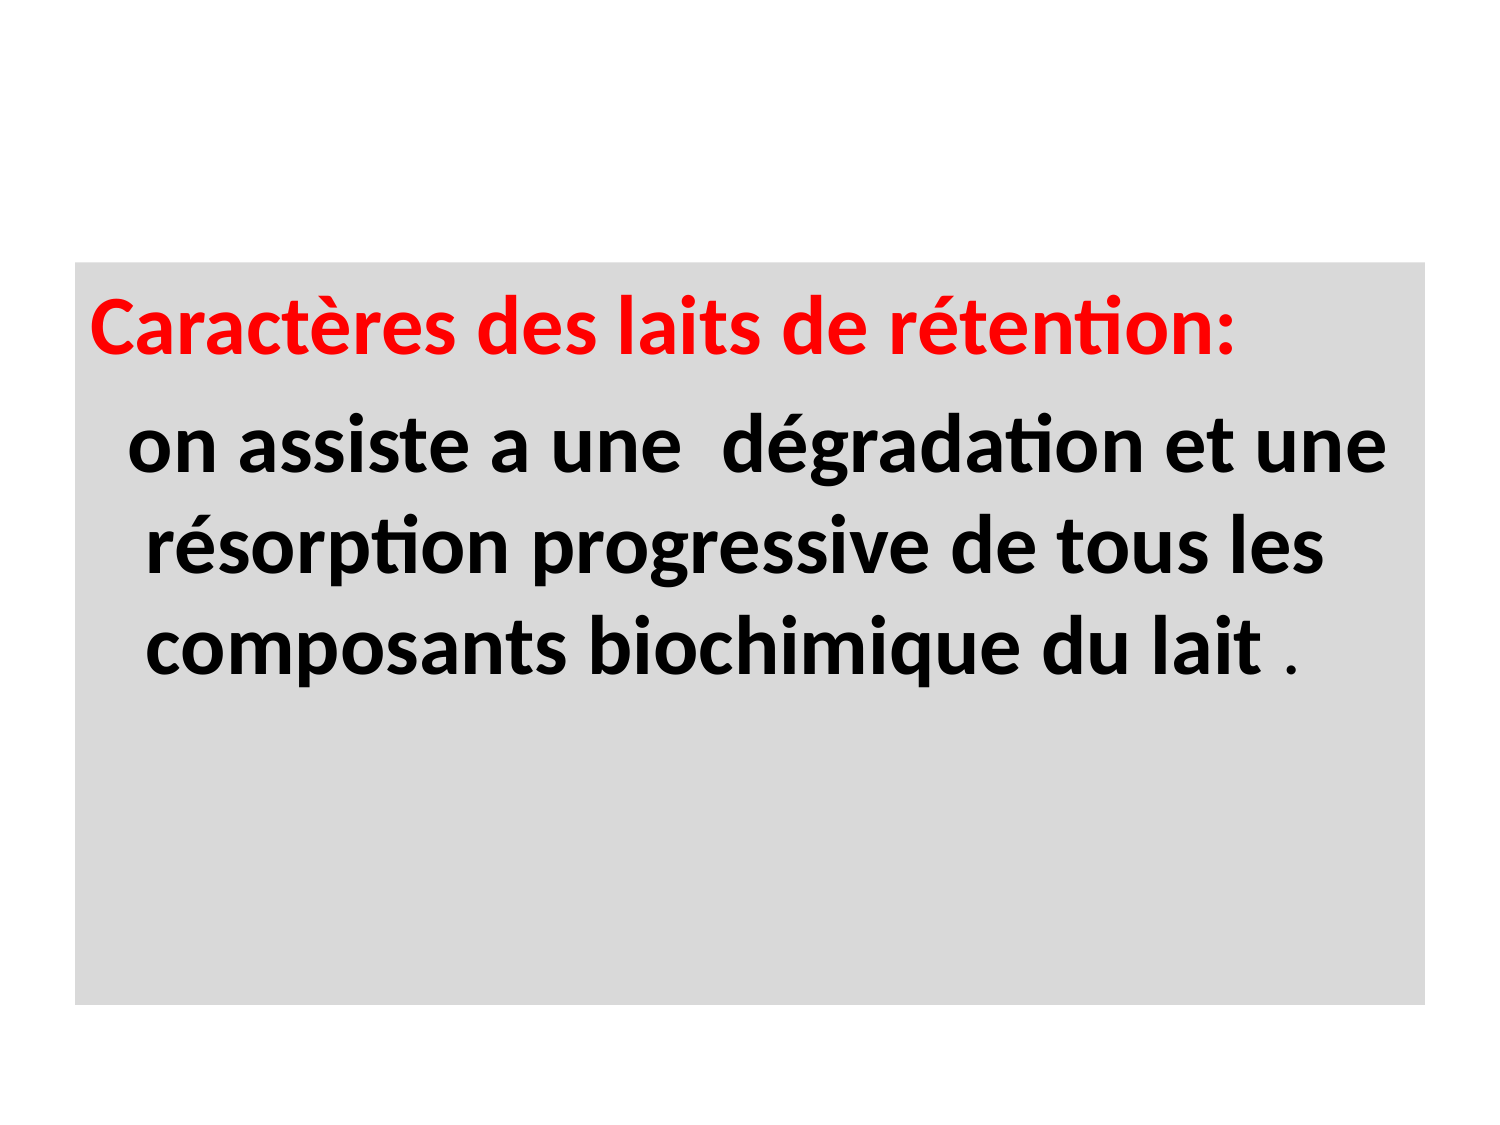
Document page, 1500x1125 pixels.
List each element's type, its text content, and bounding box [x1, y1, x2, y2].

list Caractères des laits de rétention: on assiste a une dégradation et une résorption progressive de tous les composants biochimique du lait . [75, 262, 1425, 1005]
